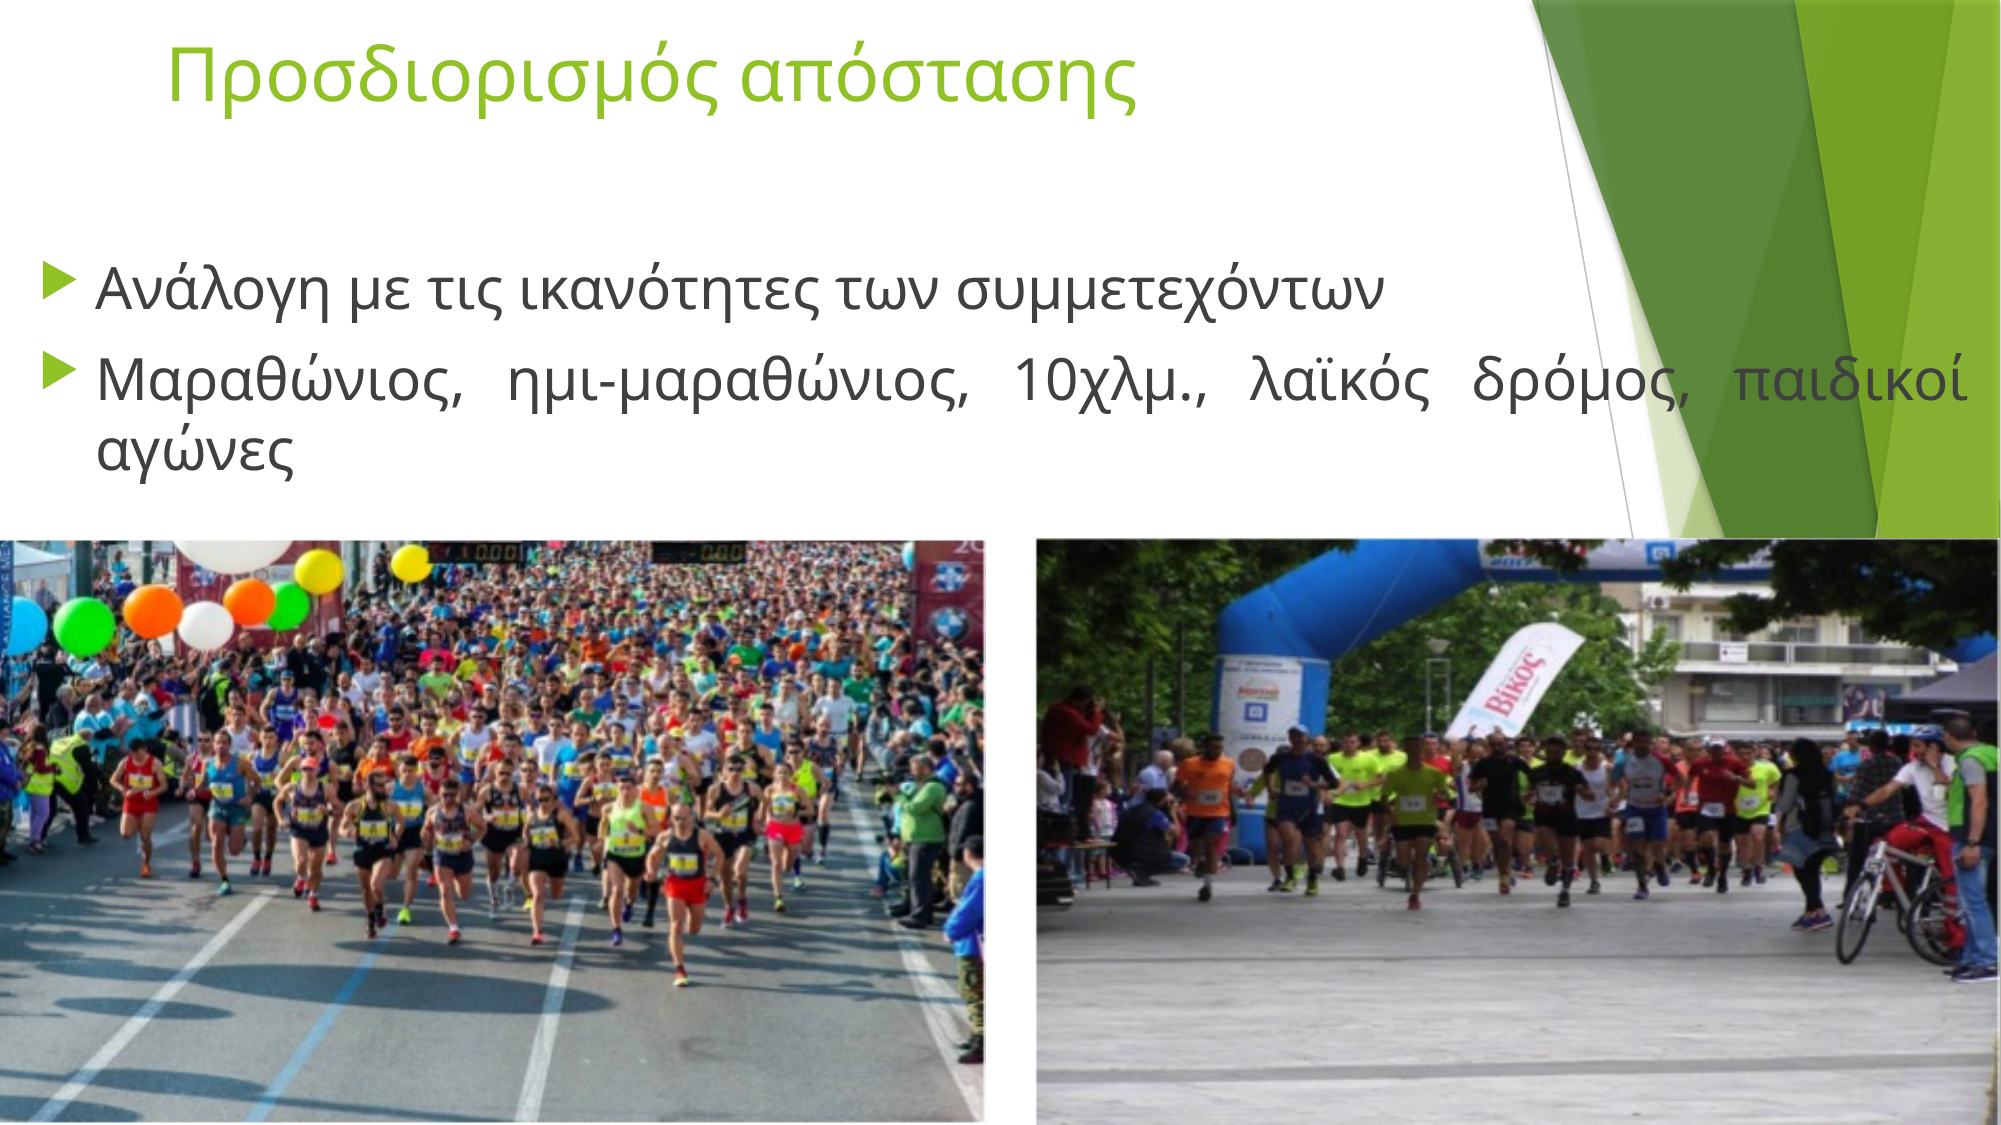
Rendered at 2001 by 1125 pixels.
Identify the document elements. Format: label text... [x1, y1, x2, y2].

list Ανάλογη με τις ικανότητες των συμμετεχόντων Μαραθώνιος, ημι-μαραθώνιος, 10χλμ., λαϊκός δρόμος, παιδικοί αγώνες [23, 243, 1985, 493]
title Προσδιορισμός απόστασης [150, 19, 1867, 172]
picture [1034, 538, 2000, 1125]
picture [0, 539, 986, 1125]
